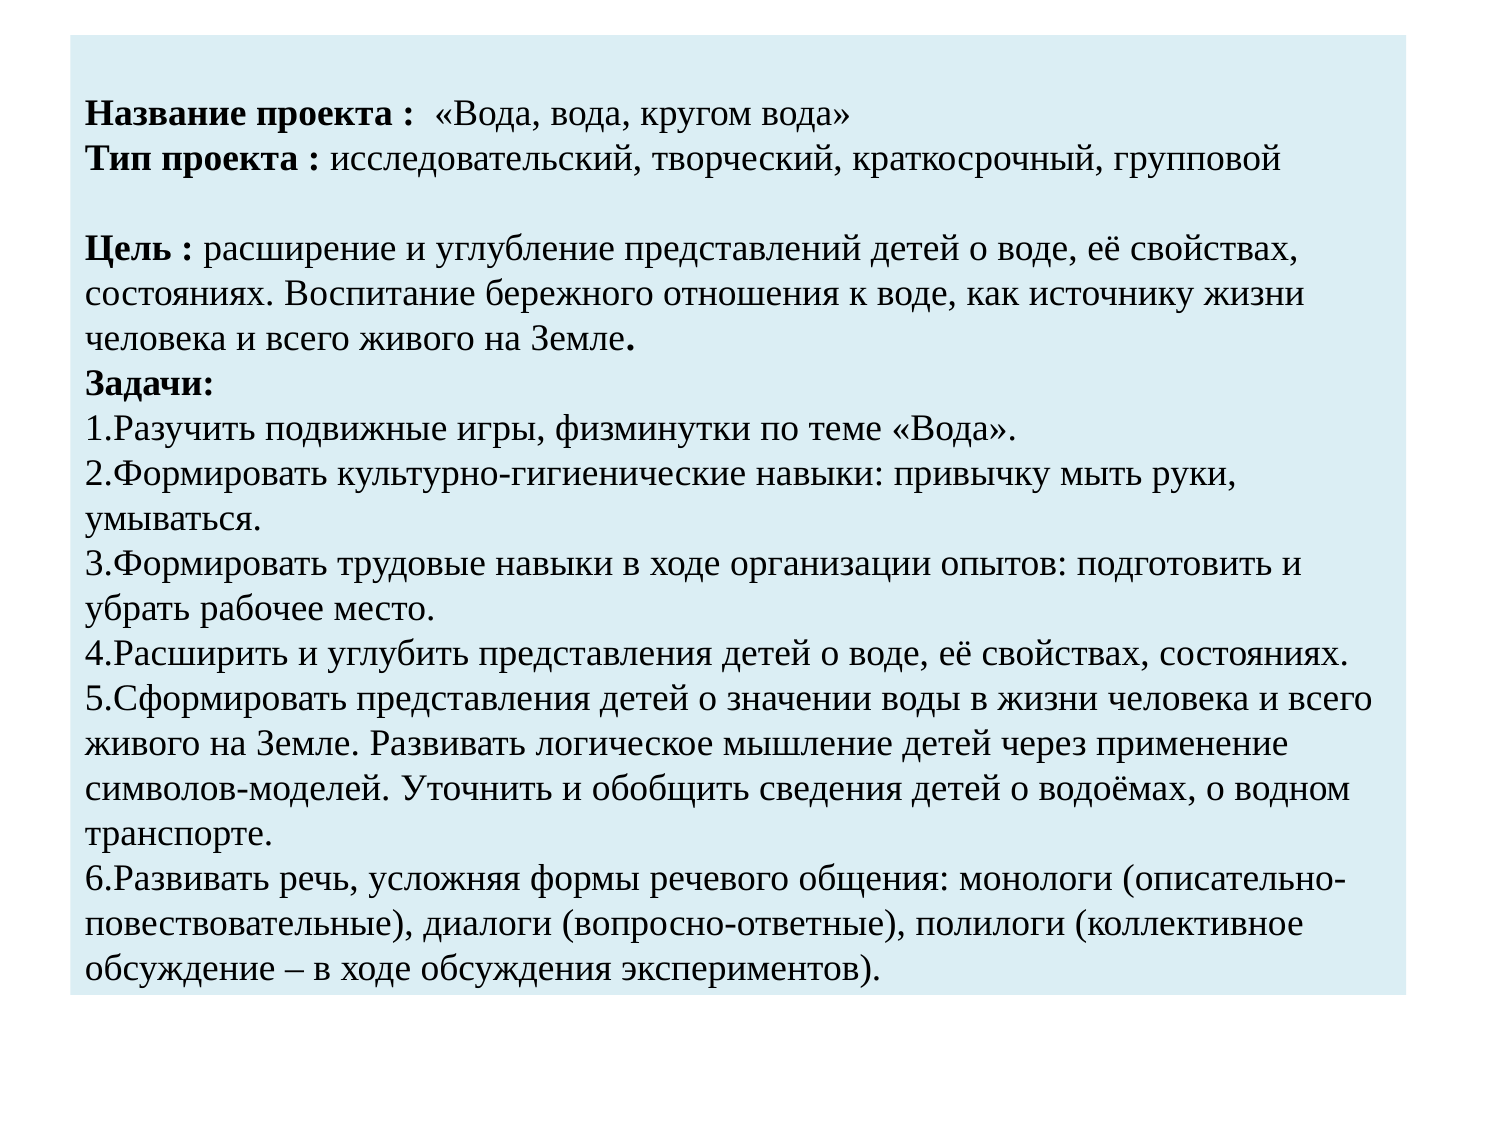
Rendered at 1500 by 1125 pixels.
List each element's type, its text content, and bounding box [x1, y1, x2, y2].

text_box Название проекта : «Вода, вода, кругом вода» Тип проекта : исследовательский, творческий, краткосрочный, групповой Цель : расширение и углубление представлений детей о воде, её свойствах, состояниях. Воспитание бережного отношения к воде, как источнику жизни человека и всего живого на Земле. Задачи: 1.Разучить подвижные игры, физминутки по теме «Вода». 2.Формировать культурно-гигиенические навыки: привычку мыть руки, умываться. 3.Формировать трудовые навыки в ходе организации опытов: подготовить и убрать рабочее место. 4.Расширить и углубить представления детей о воде, её свойствах, состояниях. 5.Сформировать представления детей о значении воды в жизни человека и всего живого на Земле. Развивать логическое мышление детей через применение символов-моделей. Уточнить и обобщить сведения детей о водоёмах, о водном транспорте. 6.Развивать речь, усложняя формы речевого общения: монологи (описательно-повествовательные), диалоги (вопросно-ответные), полилоги (коллективное обсуждение – в ходе обсуждения экспериментов). [70, 35, 1407, 995]
